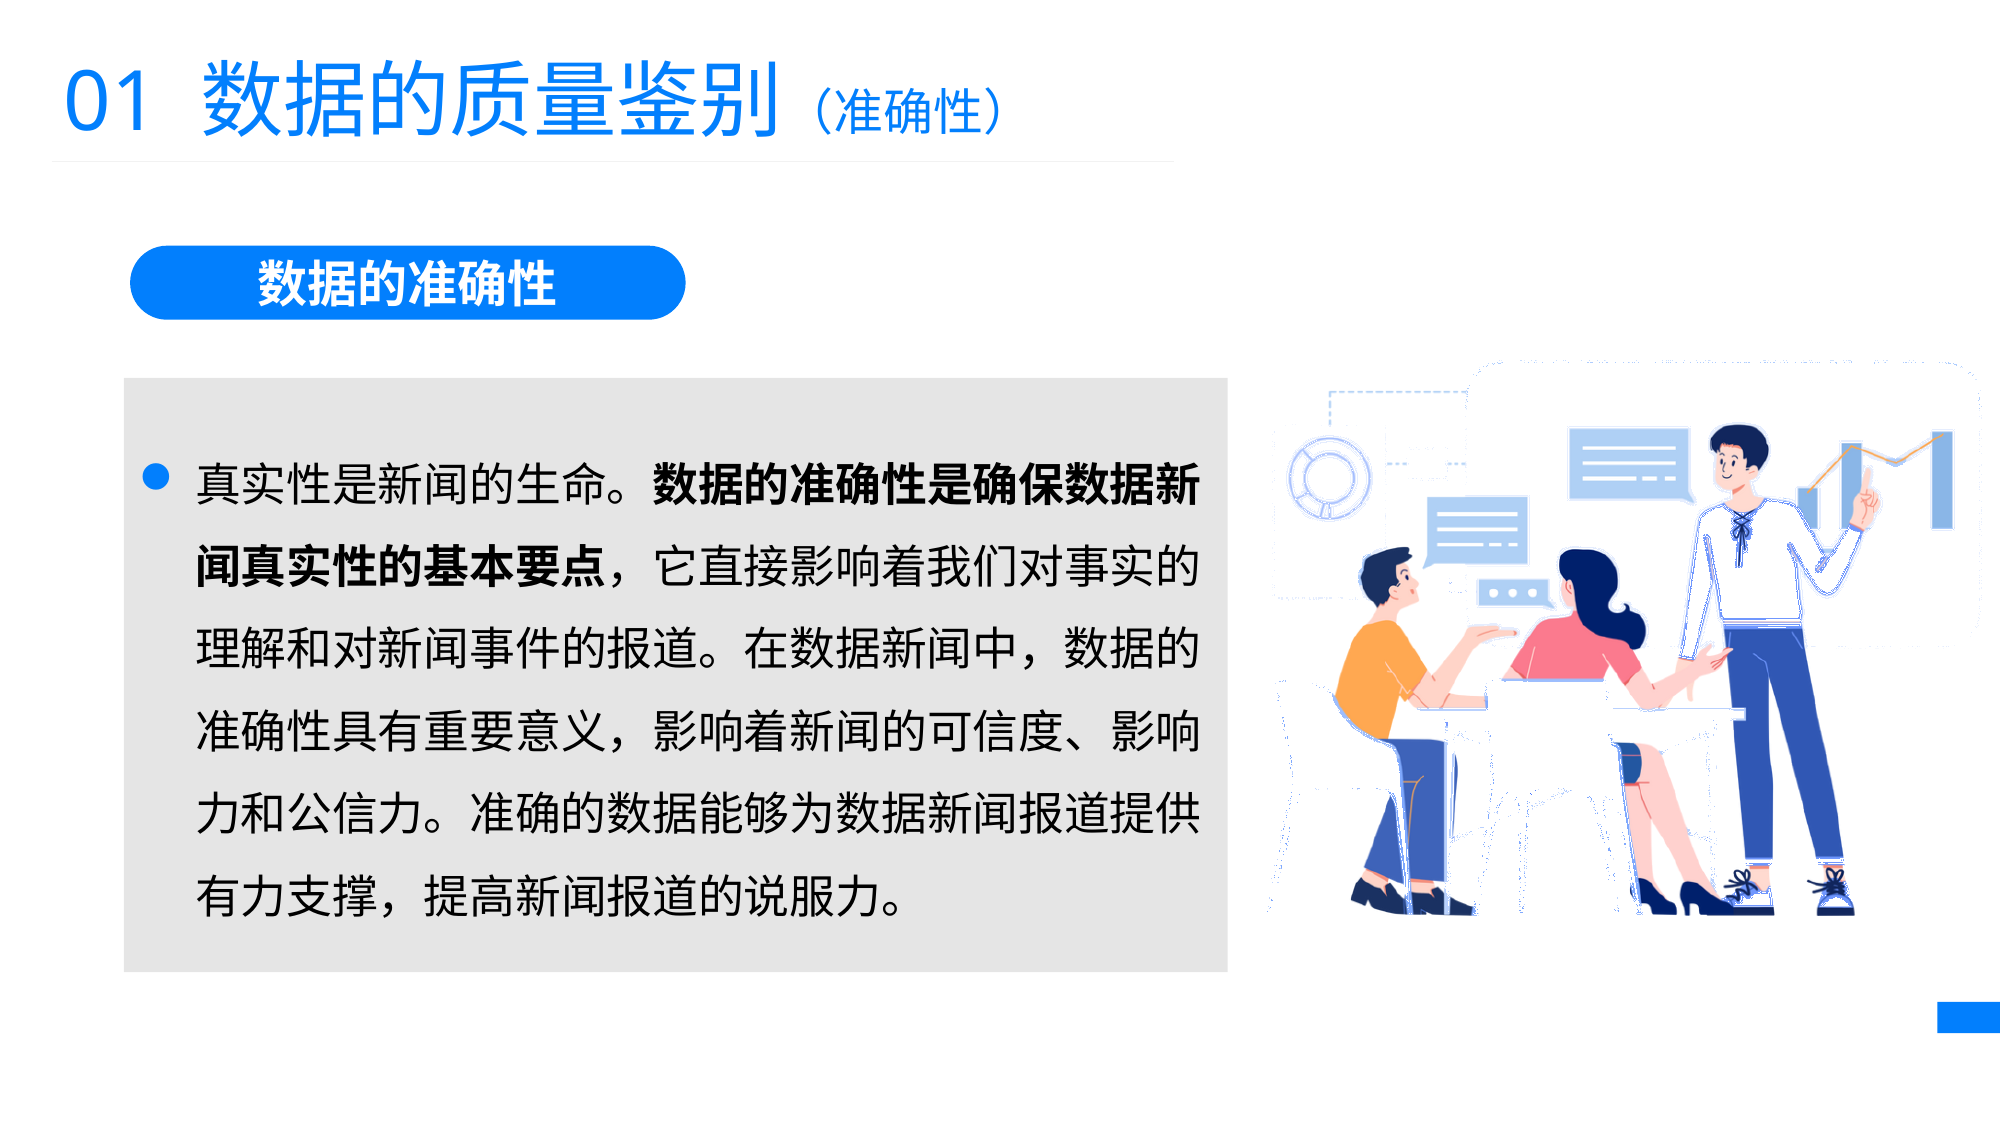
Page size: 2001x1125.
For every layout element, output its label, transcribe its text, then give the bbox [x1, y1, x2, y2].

text_box [1936, 1001, 2000, 1034]
text_box 数据的准确性 [129, 244, 687, 321]
text_box 真实性是新闻的生命。数据的准确性是确保数据新闻真实性的基本要点，它直接影响着我们对事实的理解和对新闻事件的报道。在数据新闻中，数据的准确性具有重要意义，影响着新闻的可信度、影响力和公信力。准确的数据能够为数据新闻报道提供有力支撑，提高新闻报道的说服力。 [123, 377, 1229, 973]
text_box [48, 39, 1202, 162]
picture [1211, 297, 2000, 965]
